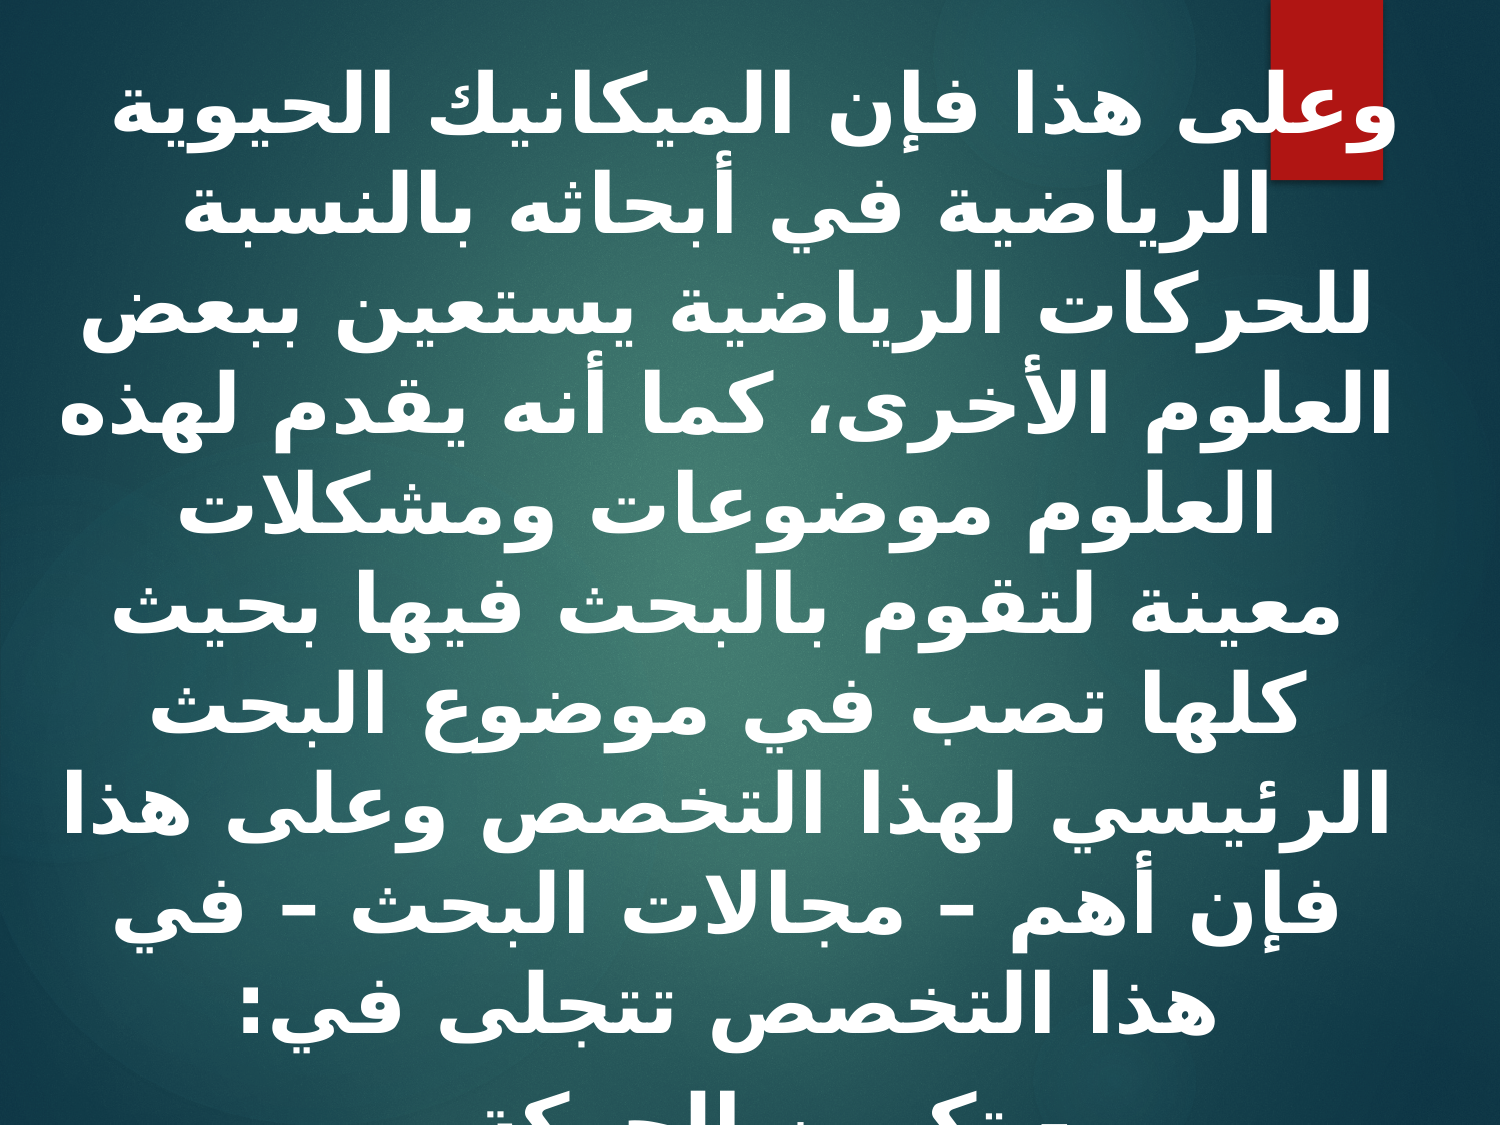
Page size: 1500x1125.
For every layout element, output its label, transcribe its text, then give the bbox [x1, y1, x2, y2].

list وعلى هذا فإن الميكانيك الحيوية الرياضية في أبحاثه بالنسبة للحركات الرياضية يستعين ببعض العلوم الأخرى، كما أنه يقدم لهذه العلوم موضوعات ومشكلات معينة لتقوم بالبحث فيها بحيث كلها تصب في موضوع البحث الرئيسي لهذا التخصص وعلى هذا فإن أهم – مجالات البحث – في هذا التخصص تتجلى في: - تكوين الحركة. - تأثير القوى المختلفة عليها مع بحث عناصر هذه القوى. - تحديد شروط وظروف أداء الحركات. - تحديد العوامل التي تؤثر في النتيجة النهائية. [41, 42, 1471, 1106]
